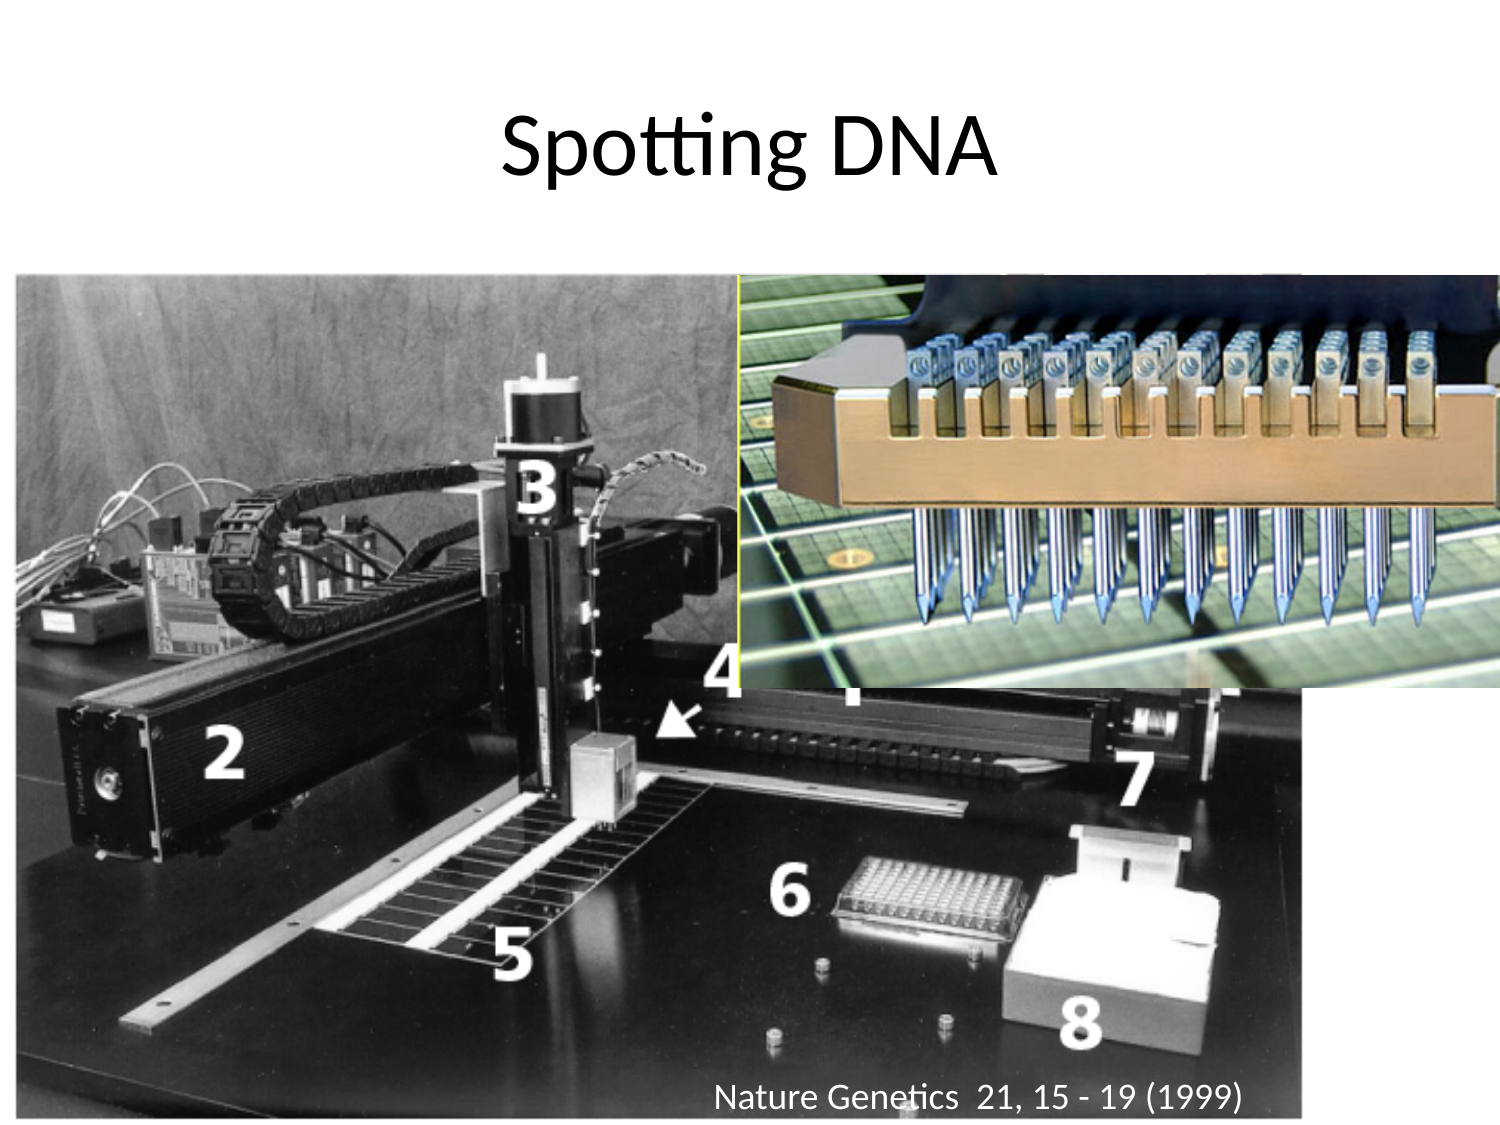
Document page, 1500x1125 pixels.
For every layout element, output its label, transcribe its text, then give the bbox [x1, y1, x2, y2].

picture [0, 262, 1500, 1125]
title Spotting DNA [75, 45, 1425, 233]
